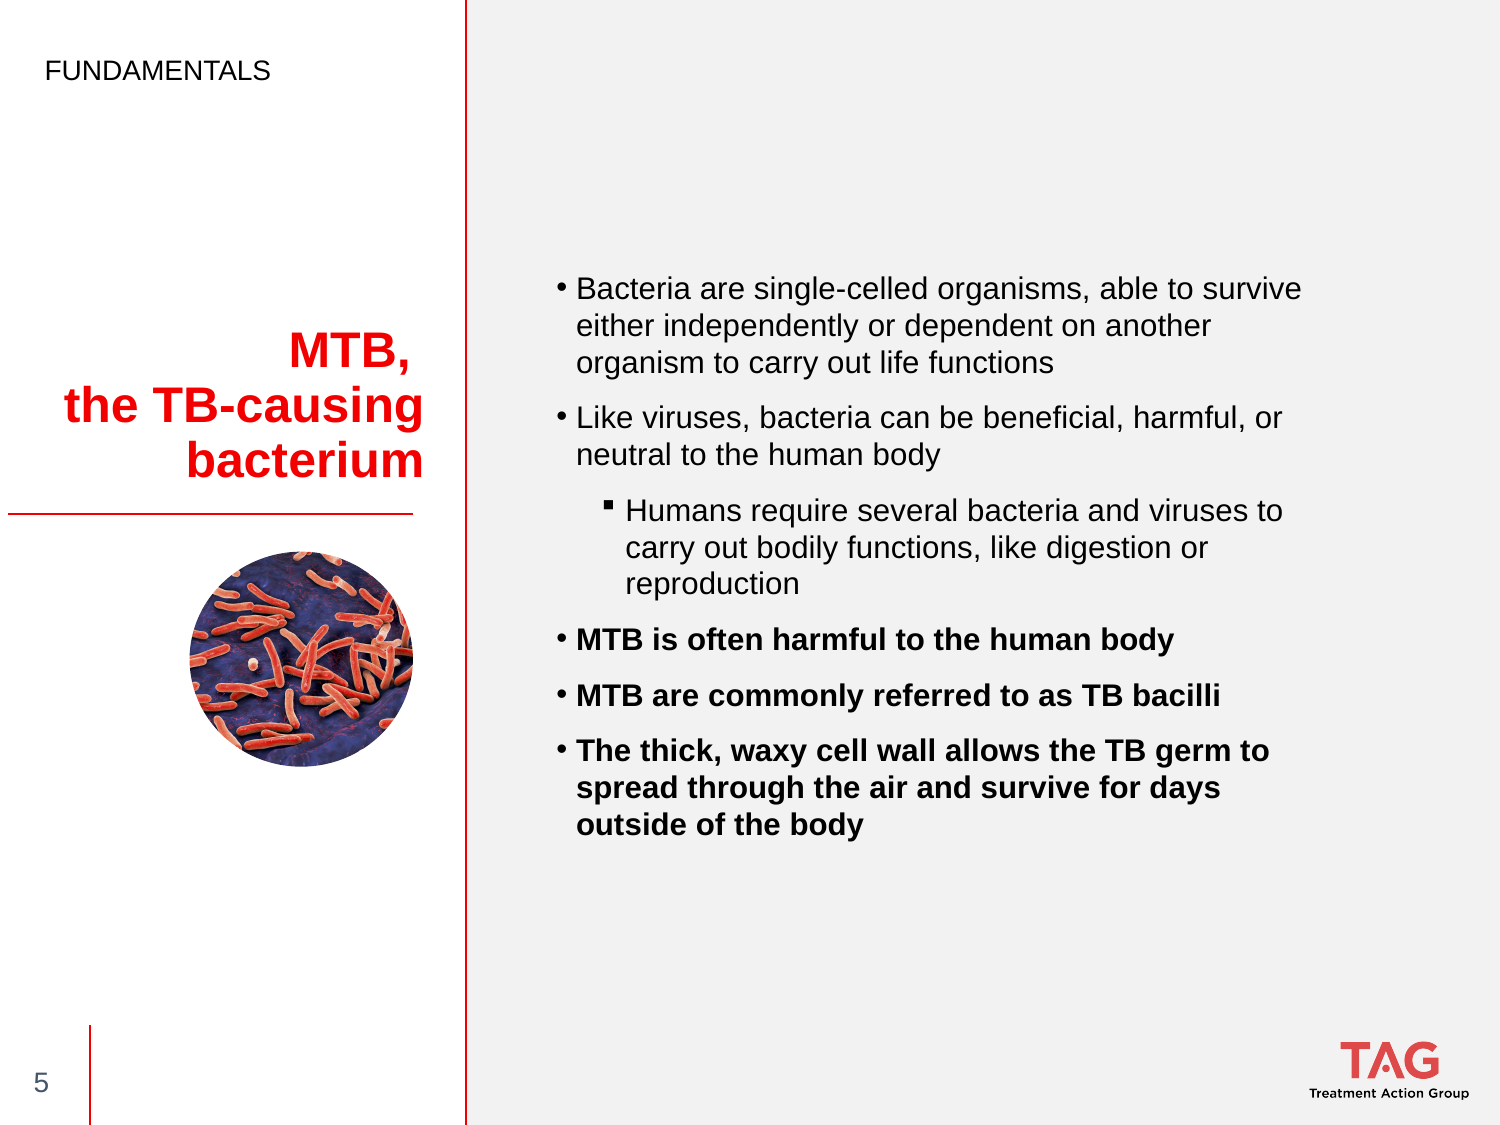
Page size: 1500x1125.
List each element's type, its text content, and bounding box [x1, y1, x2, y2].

picture [189, 551, 413, 767]
text_box Bacteria are single-celled organisms, able to survive either independently or dependent on another organism to carry out life functions Like viruses, bacteria can be beneficial, harmful, or neutral to the human body Humans require several bacteria and viruses to carry out bodily functions, like digestion or reproduction MTB is often harmful to the human body MTB are commonly referred to as TB bacilli The thick, waxy cell wall allows the TB germ to spread through the air and survive for days outside of the body [519, 261, 1342, 850]
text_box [18, 1025, 98, 1125]
picture [1305, 1034, 1471, 1103]
text_box MTB, the TB-causing bacterium [34, 315, 440, 495]
text_box [467, 0, 1500, 1125]
text_box FUNDAMENTALS [29, 44, 319, 93]
